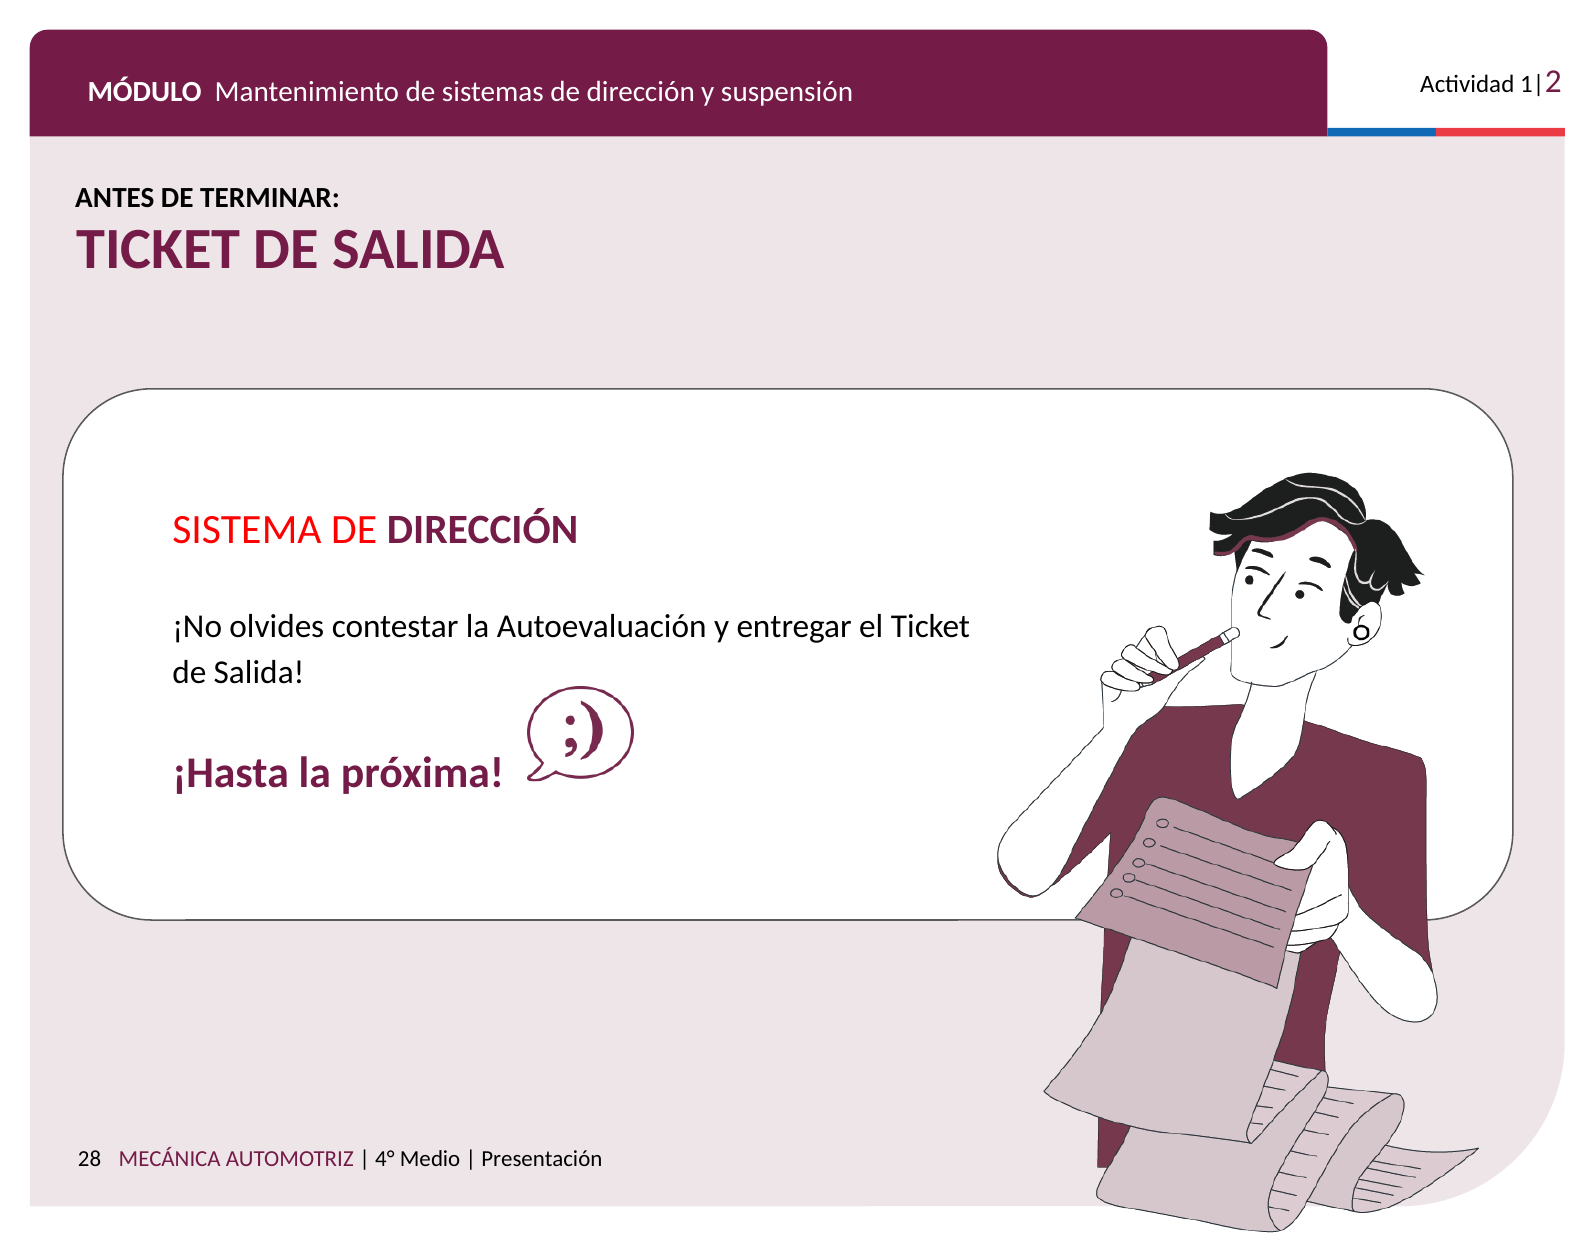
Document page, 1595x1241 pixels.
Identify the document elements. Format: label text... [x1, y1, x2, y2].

text_box TICKET DE SALIDA [61, 225, 1530, 278]
text_box [62, 388, 1506, 921]
text_box SISTEMA DE DIRECCIÓN ¡No olvides contestar la Autoevaluación y entregar el Ticket de Salida! ¡Hasta la próxima! [157, 621, 831, 749]
picture [526, 681, 638, 782]
text_box ANTES DE TERMINAR: [60, 200, 832, 226]
picture [836, 444, 1595, 1241]
